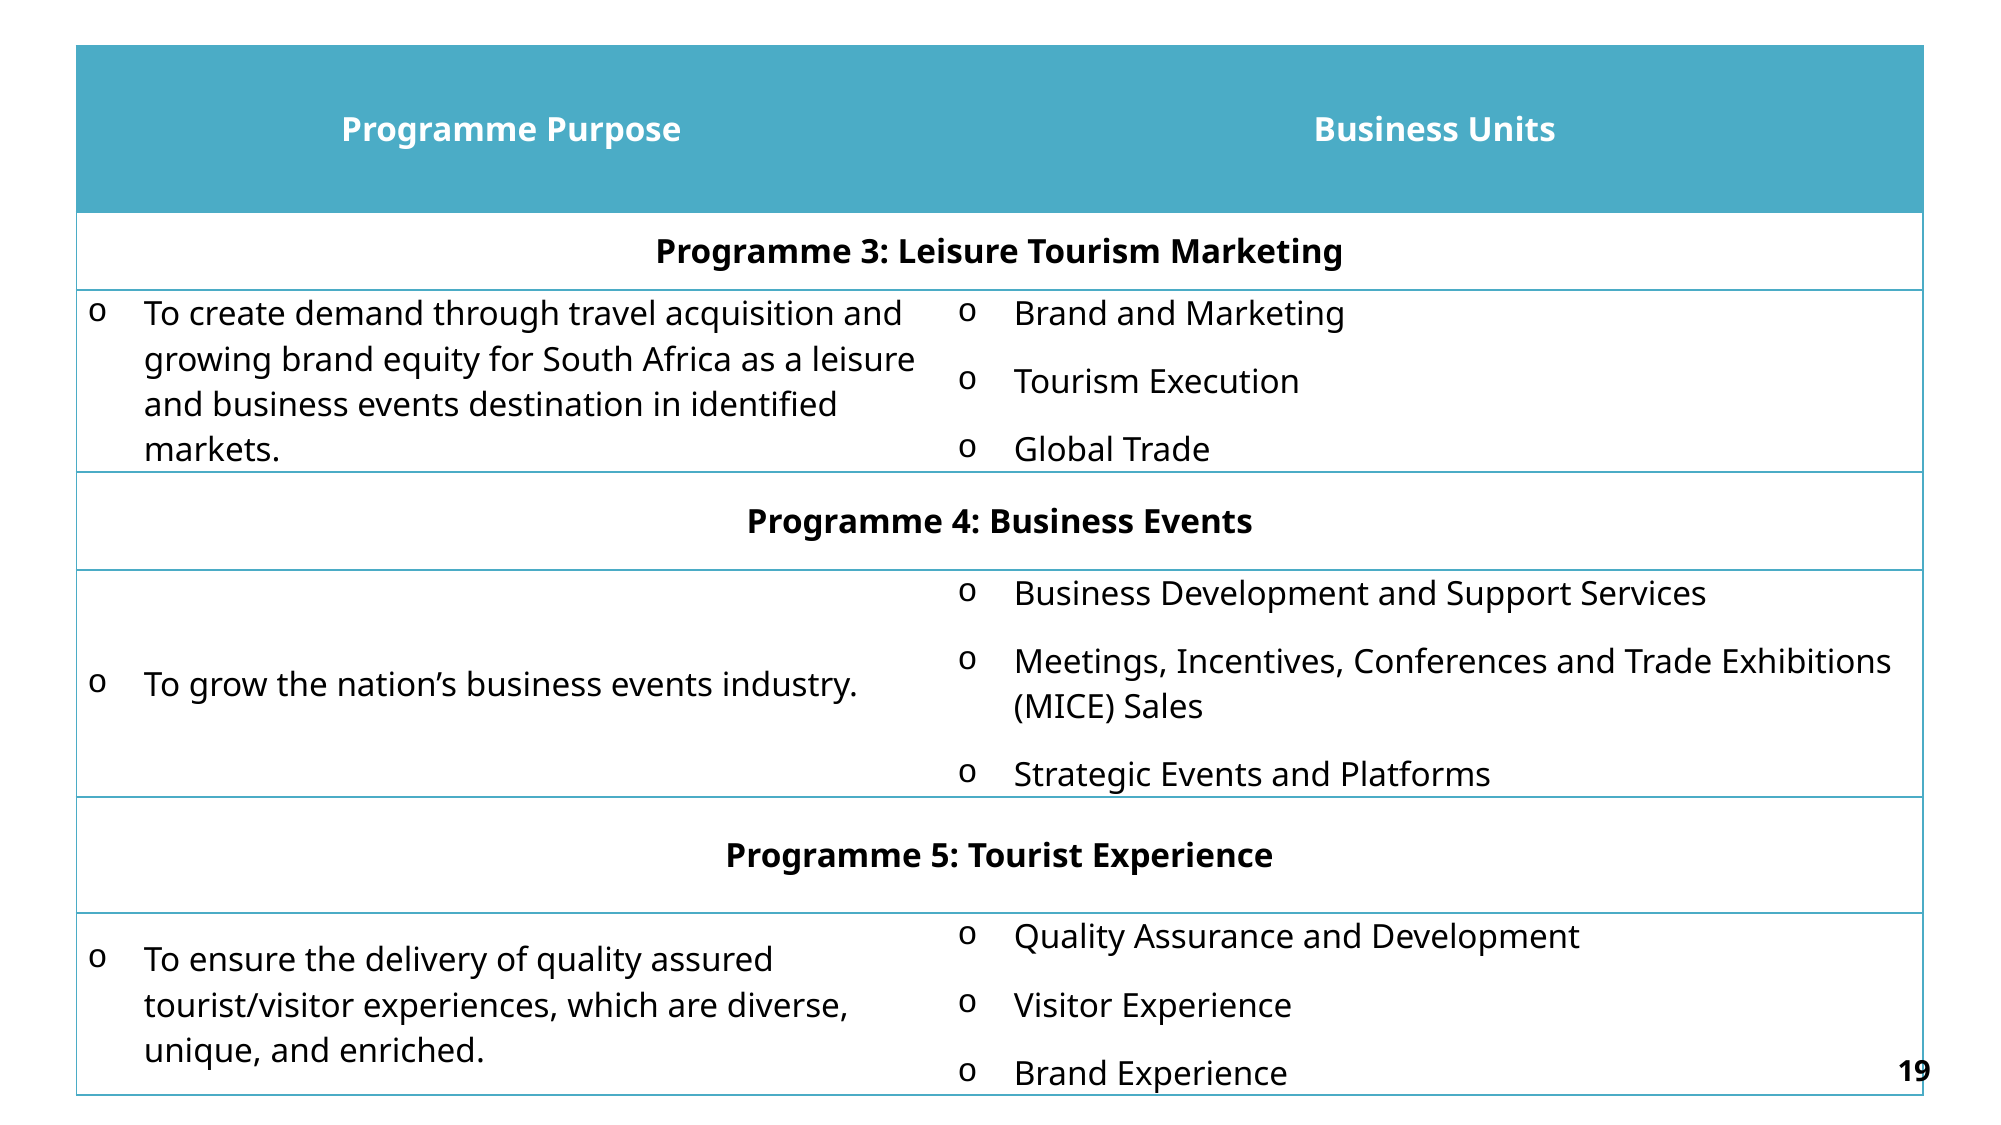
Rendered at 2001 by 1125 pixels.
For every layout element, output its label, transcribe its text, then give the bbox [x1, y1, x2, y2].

table_cell To create demand through travel acquisition and growing brand equity for South Africa as a leisure and business events destination in identified markets. [77, 291, 946, 471]
table_header Programme Purpose [77, 47, 946, 211]
table_cell Business Development and Support Services Meetings, Incentives, Conferences and Trade Exhibitions (MICE) Sales Strategic Events and Platforms [946, 571, 1922, 796]
slide_number 19 [1533, 1040, 1946, 1104]
table_cell Programme 3: Leisure Tourism Marketing [77, 213, 1922, 289]
table_cell Programme 5: Tourist Experience [77, 798, 1922, 912]
table_cell Programme 4: Business Events [77, 473, 1922, 569]
table_header Business Units [946, 47, 1922, 211]
table_cell To ensure the delivery of quality assured tourist/visitor experiences, which are diverse, unique, and enriched. [77, 914, 946, 1094]
table_cell Brand and Marketing Tourism Execution Global Trade [946, 291, 1922, 471]
table_cell Quality Assurance and Development Visitor Experience Brand Experience [946, 914, 1922, 1094]
table_cell To grow the nation’s business events industry. [77, 571, 946, 796]
